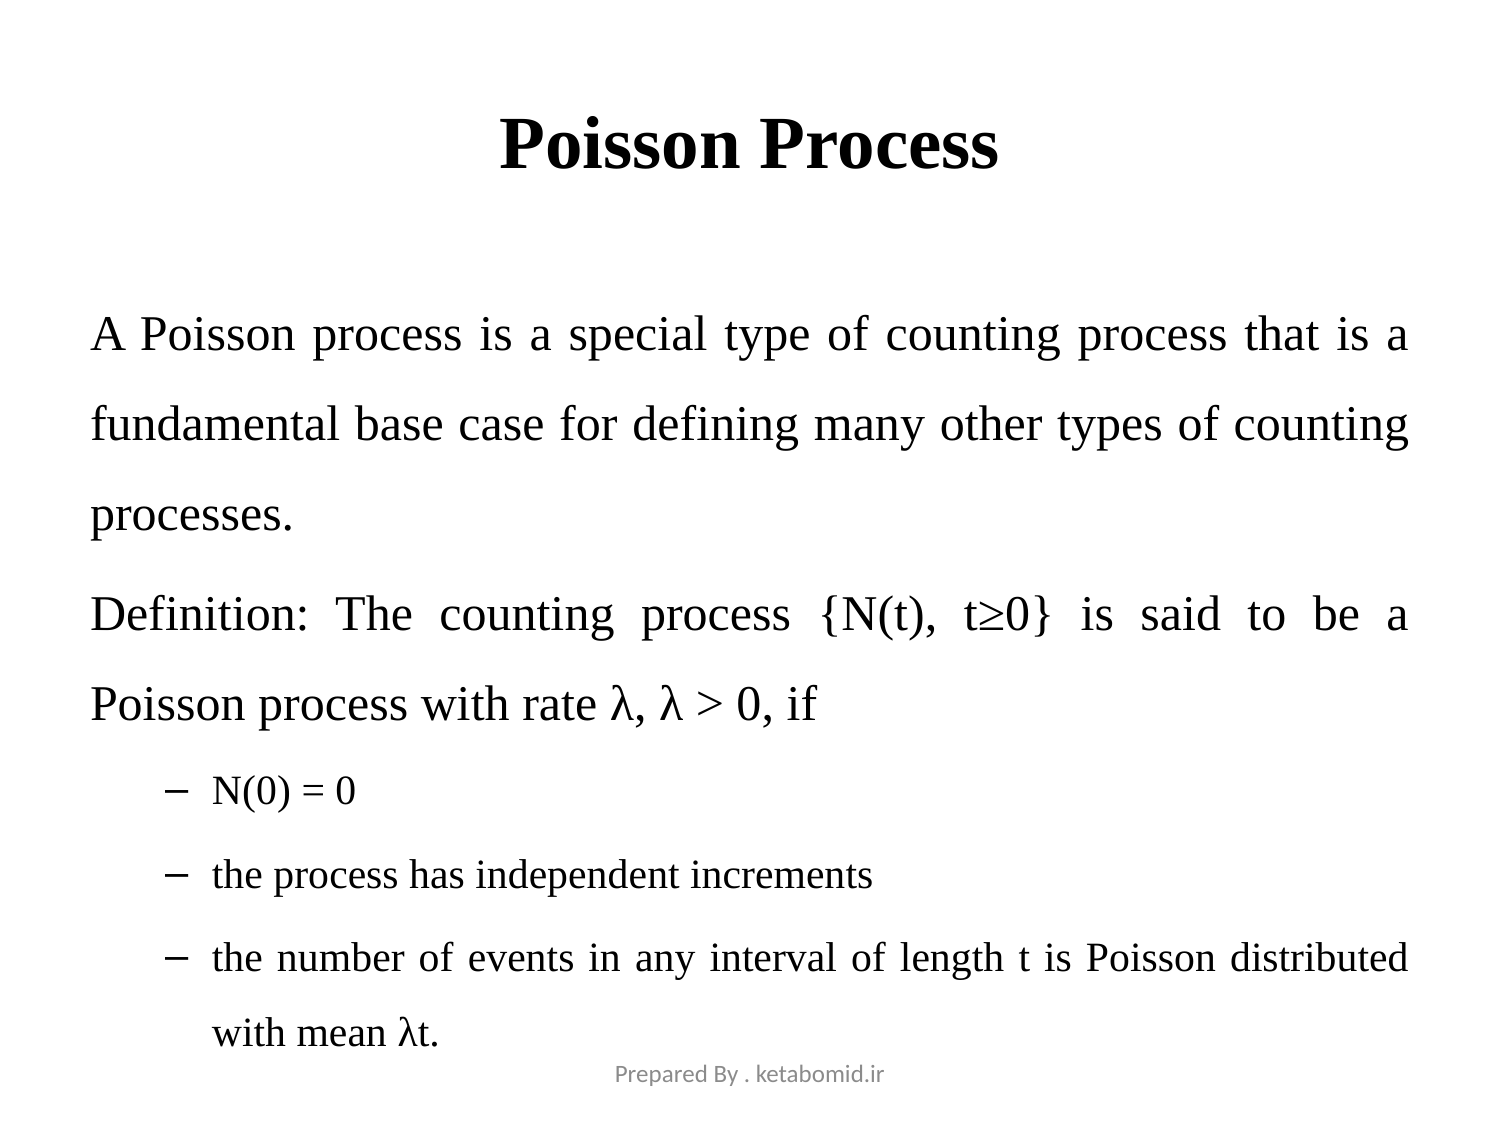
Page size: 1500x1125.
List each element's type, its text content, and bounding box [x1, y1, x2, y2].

title Poisson Process [74, 44, 1426, 233]
footer Prepared By . ketabomid.ir [512, 1042, 988, 1103]
list A Poisson process is a special type of counting process that is a fundamental base case for defining many other types of counting processes. Definition: The counting process {N(t), t≥0} is said to be a Poisson process with rate λ, λ > 0, if N(0) = 0 the process has independent increments the number of events in any interval of length t is Poisson distributed with mean λt. [74, 262, 1426, 1067]
